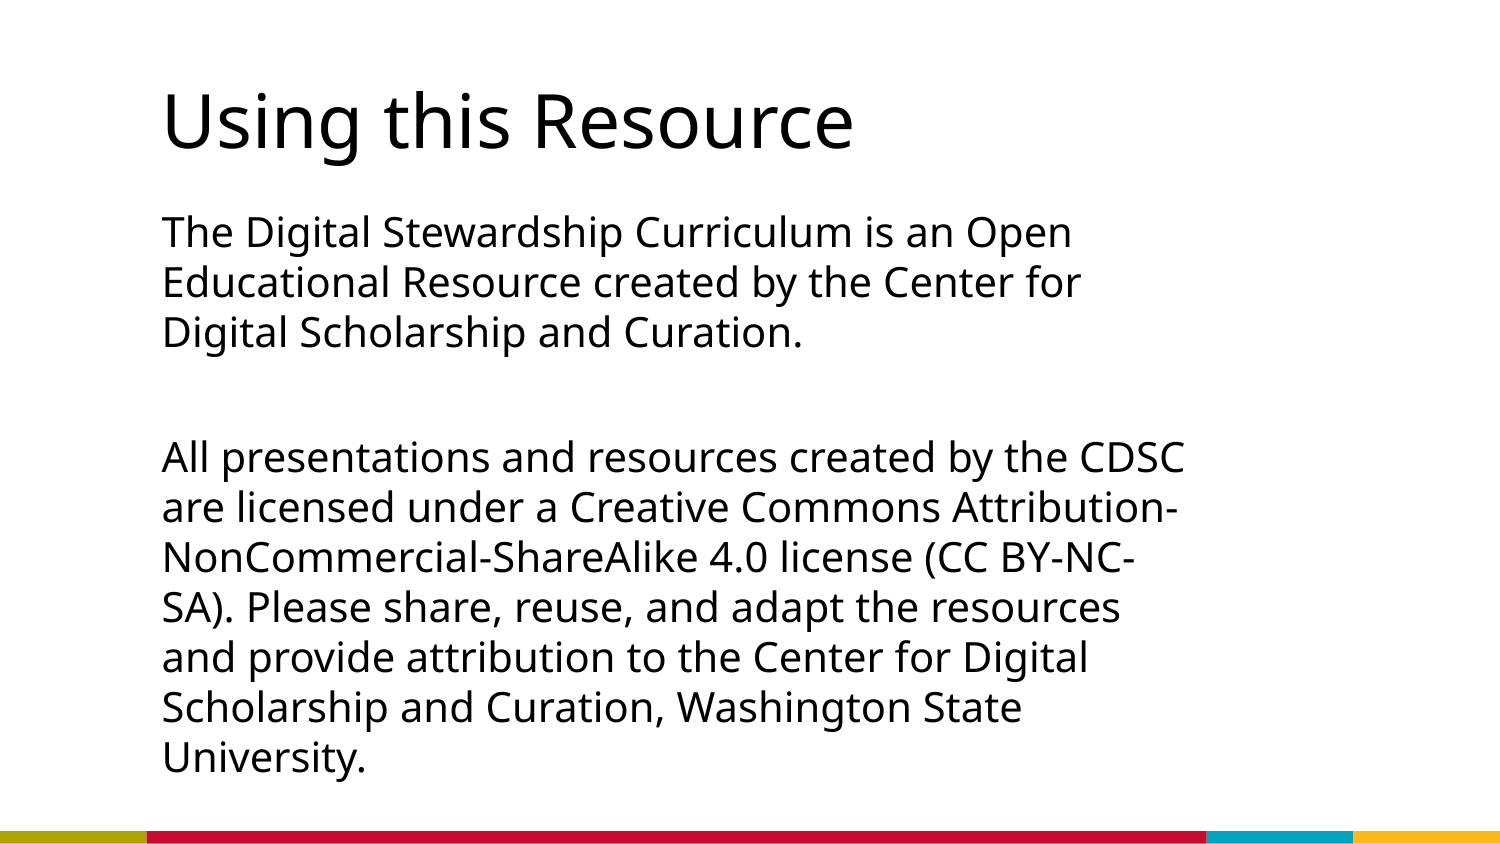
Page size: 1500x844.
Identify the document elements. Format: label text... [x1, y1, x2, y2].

list The Digital Stewardship Curriculum is an Open Educational Resource created by the Center for Digital Scholarship and Curation. All presentations and resources created by the CDSC are licensed under a Creative Commons Attribution-NonCommercial-ShareAlike 4.0 license (CC BY-NC-SA). Please share, reuse, and adapt the resources and provide attribution to the Center for Digital Scholarship and Curation, Washington State University. [146, 191, 1207, 808]
title Using this Resource [146, 34, 1207, 179]
